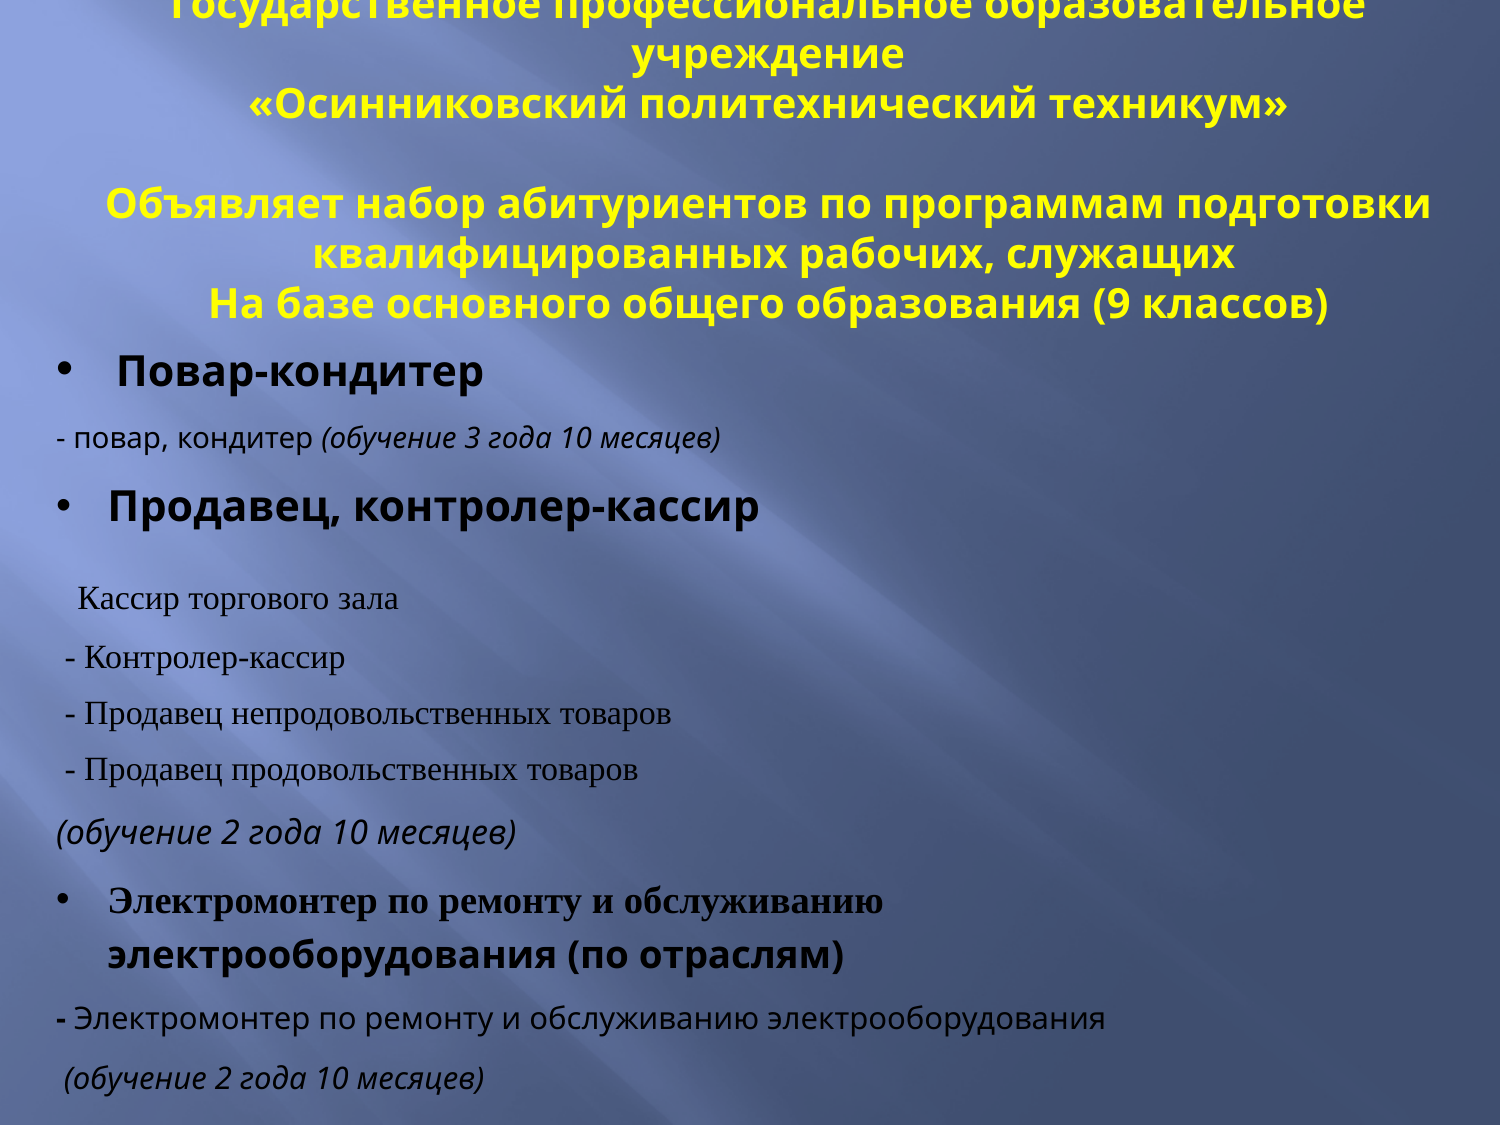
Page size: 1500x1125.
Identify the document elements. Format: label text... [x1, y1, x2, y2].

list Повар-кондитер - повар, кондитер (обучение 3 года 10 месяцев) Продавец, контролер-кассир Кассир торгового зала - Контролер-кассир - Продавец непродовольственных товаров - Продавец продовольственных товаров (обучение 2 года 10 месяцев) Электромонтер по ремонту и обслуживанию электрооборудования (по отраслям) - Электромонтер по ремонту и обслуживанию электрооборудования (обучение 2 года 10 месяцев) [41, 314, 1258, 1125]
title Государственное профессиональное образовательное учреждение «Осинниковский политехнический техникум» Объявляет набор абитуриентов по программам подготовки квалифицированных рабочих, служащих На базе основного общего образования (9 классов) [88, 44, 1449, 309]
